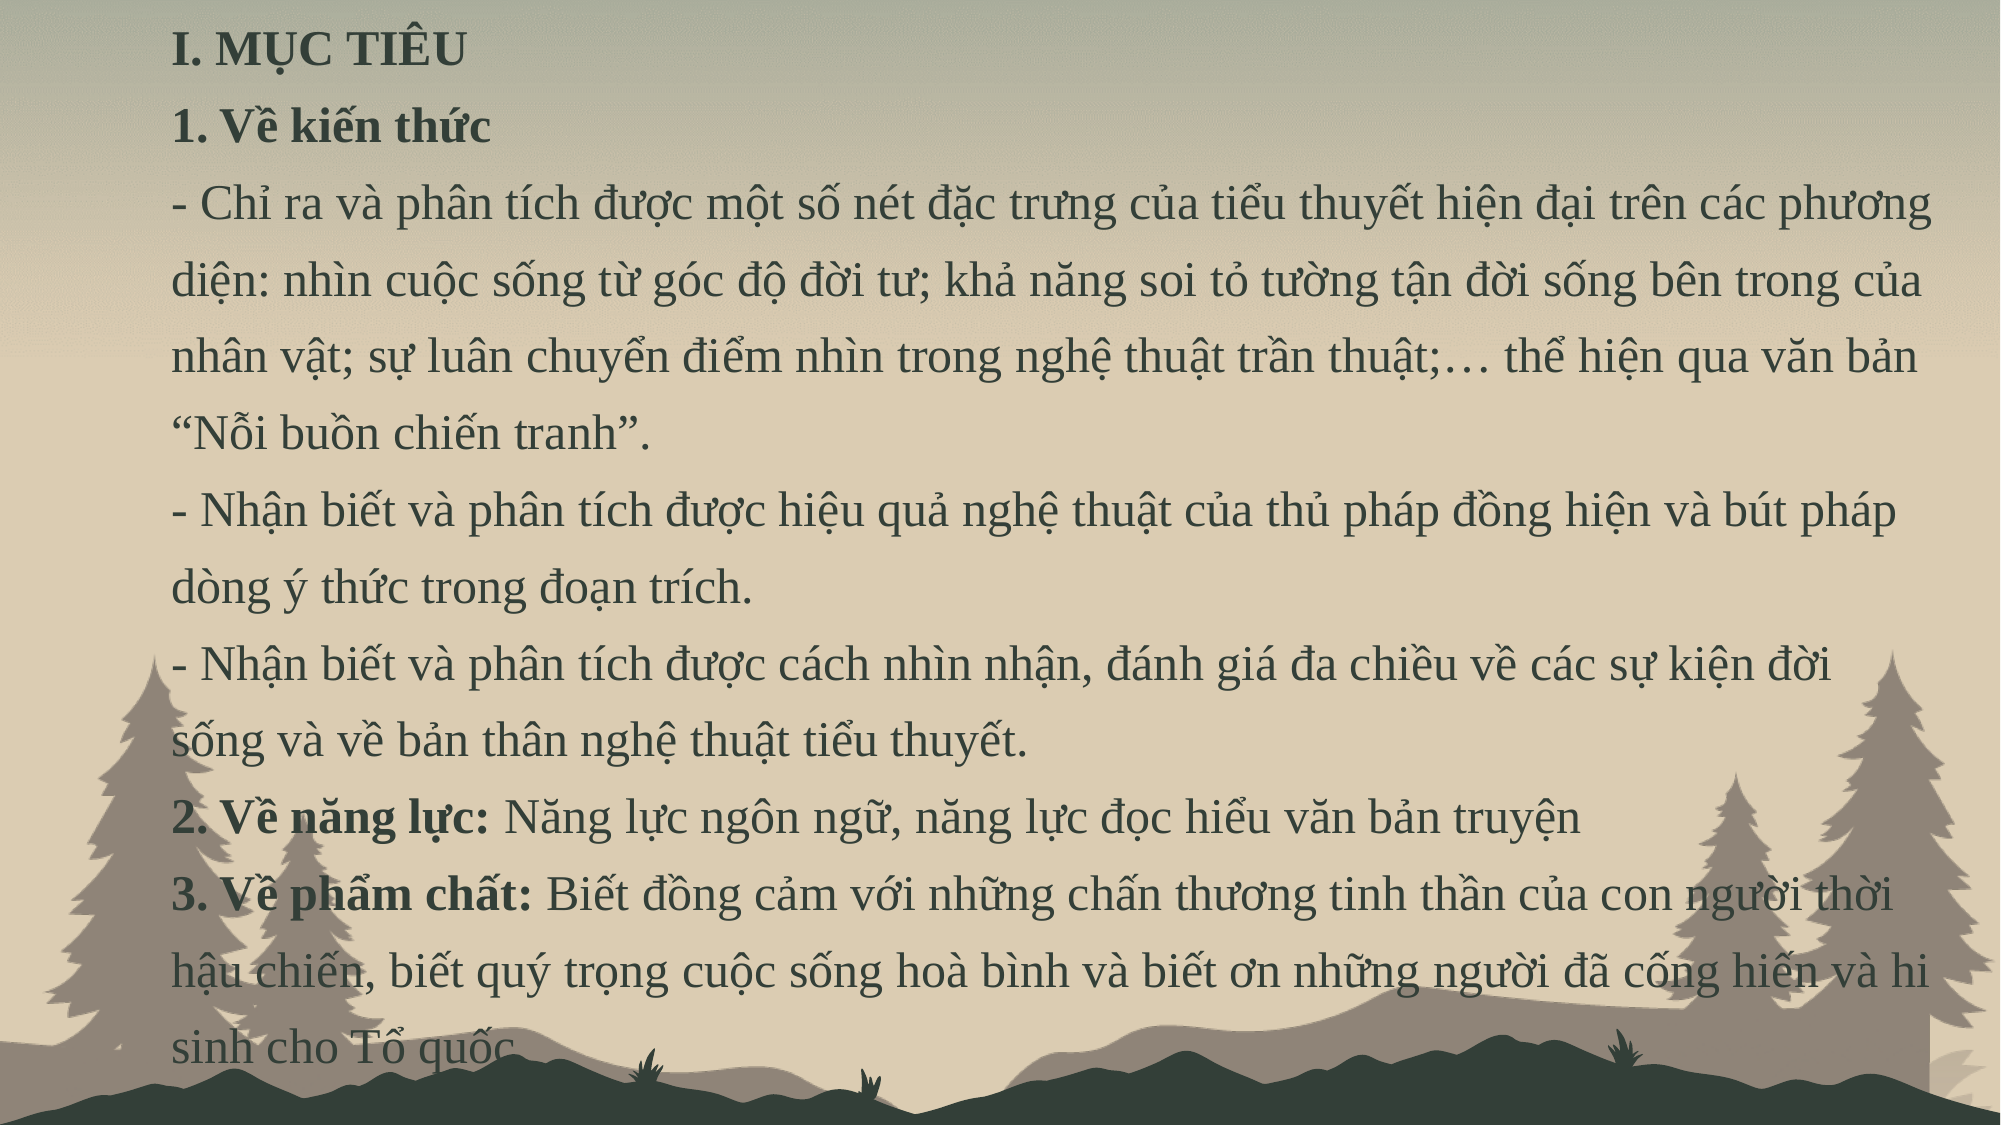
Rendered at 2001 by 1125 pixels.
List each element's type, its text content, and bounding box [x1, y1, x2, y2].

title I. MỤC TIÊU 1. Về kiến thức - Chỉ ra và phân tích được một số nét đặc trưng của tiểu thuyết hiện đại trên các phương diện: nhìn cuộc sống từ góc độ đời tư; khả năng soi tỏ tường tận đời sống bên trong của nhân vật; sự luân chuyển điểm nhìn trong nghệ thuật trần thuật;… thể hiện qua văn bản “Nỗi buồn chiến tranh”. - Nhận biết và phân tích được hiệu quả nghệ thuật của thủ pháp đồng hiện và bút pháp dòng ý thức trong đoạn trích. - Nhận biết và phân tích được cách nhìn nhận, đánh giá đa chiều về các sự kiện đời sống và về bản thân nghệ thuật tiểu thuyết. 2. Về năng lực: Năng lực ngôn ngữ, năng lực đọc hiểu văn bản truyện 3. Về phẩm chất: Biết đồng cảm với những chấn thương tinh thần của con người thời hậu chiến, biết quý trọng cuộc sống hoà bình và biết ơn những người đã cống hiến và hi sinh cho Tổ quốc. [156, 416, 1961, 601]
picture [0, 0, 2001, 1124]
